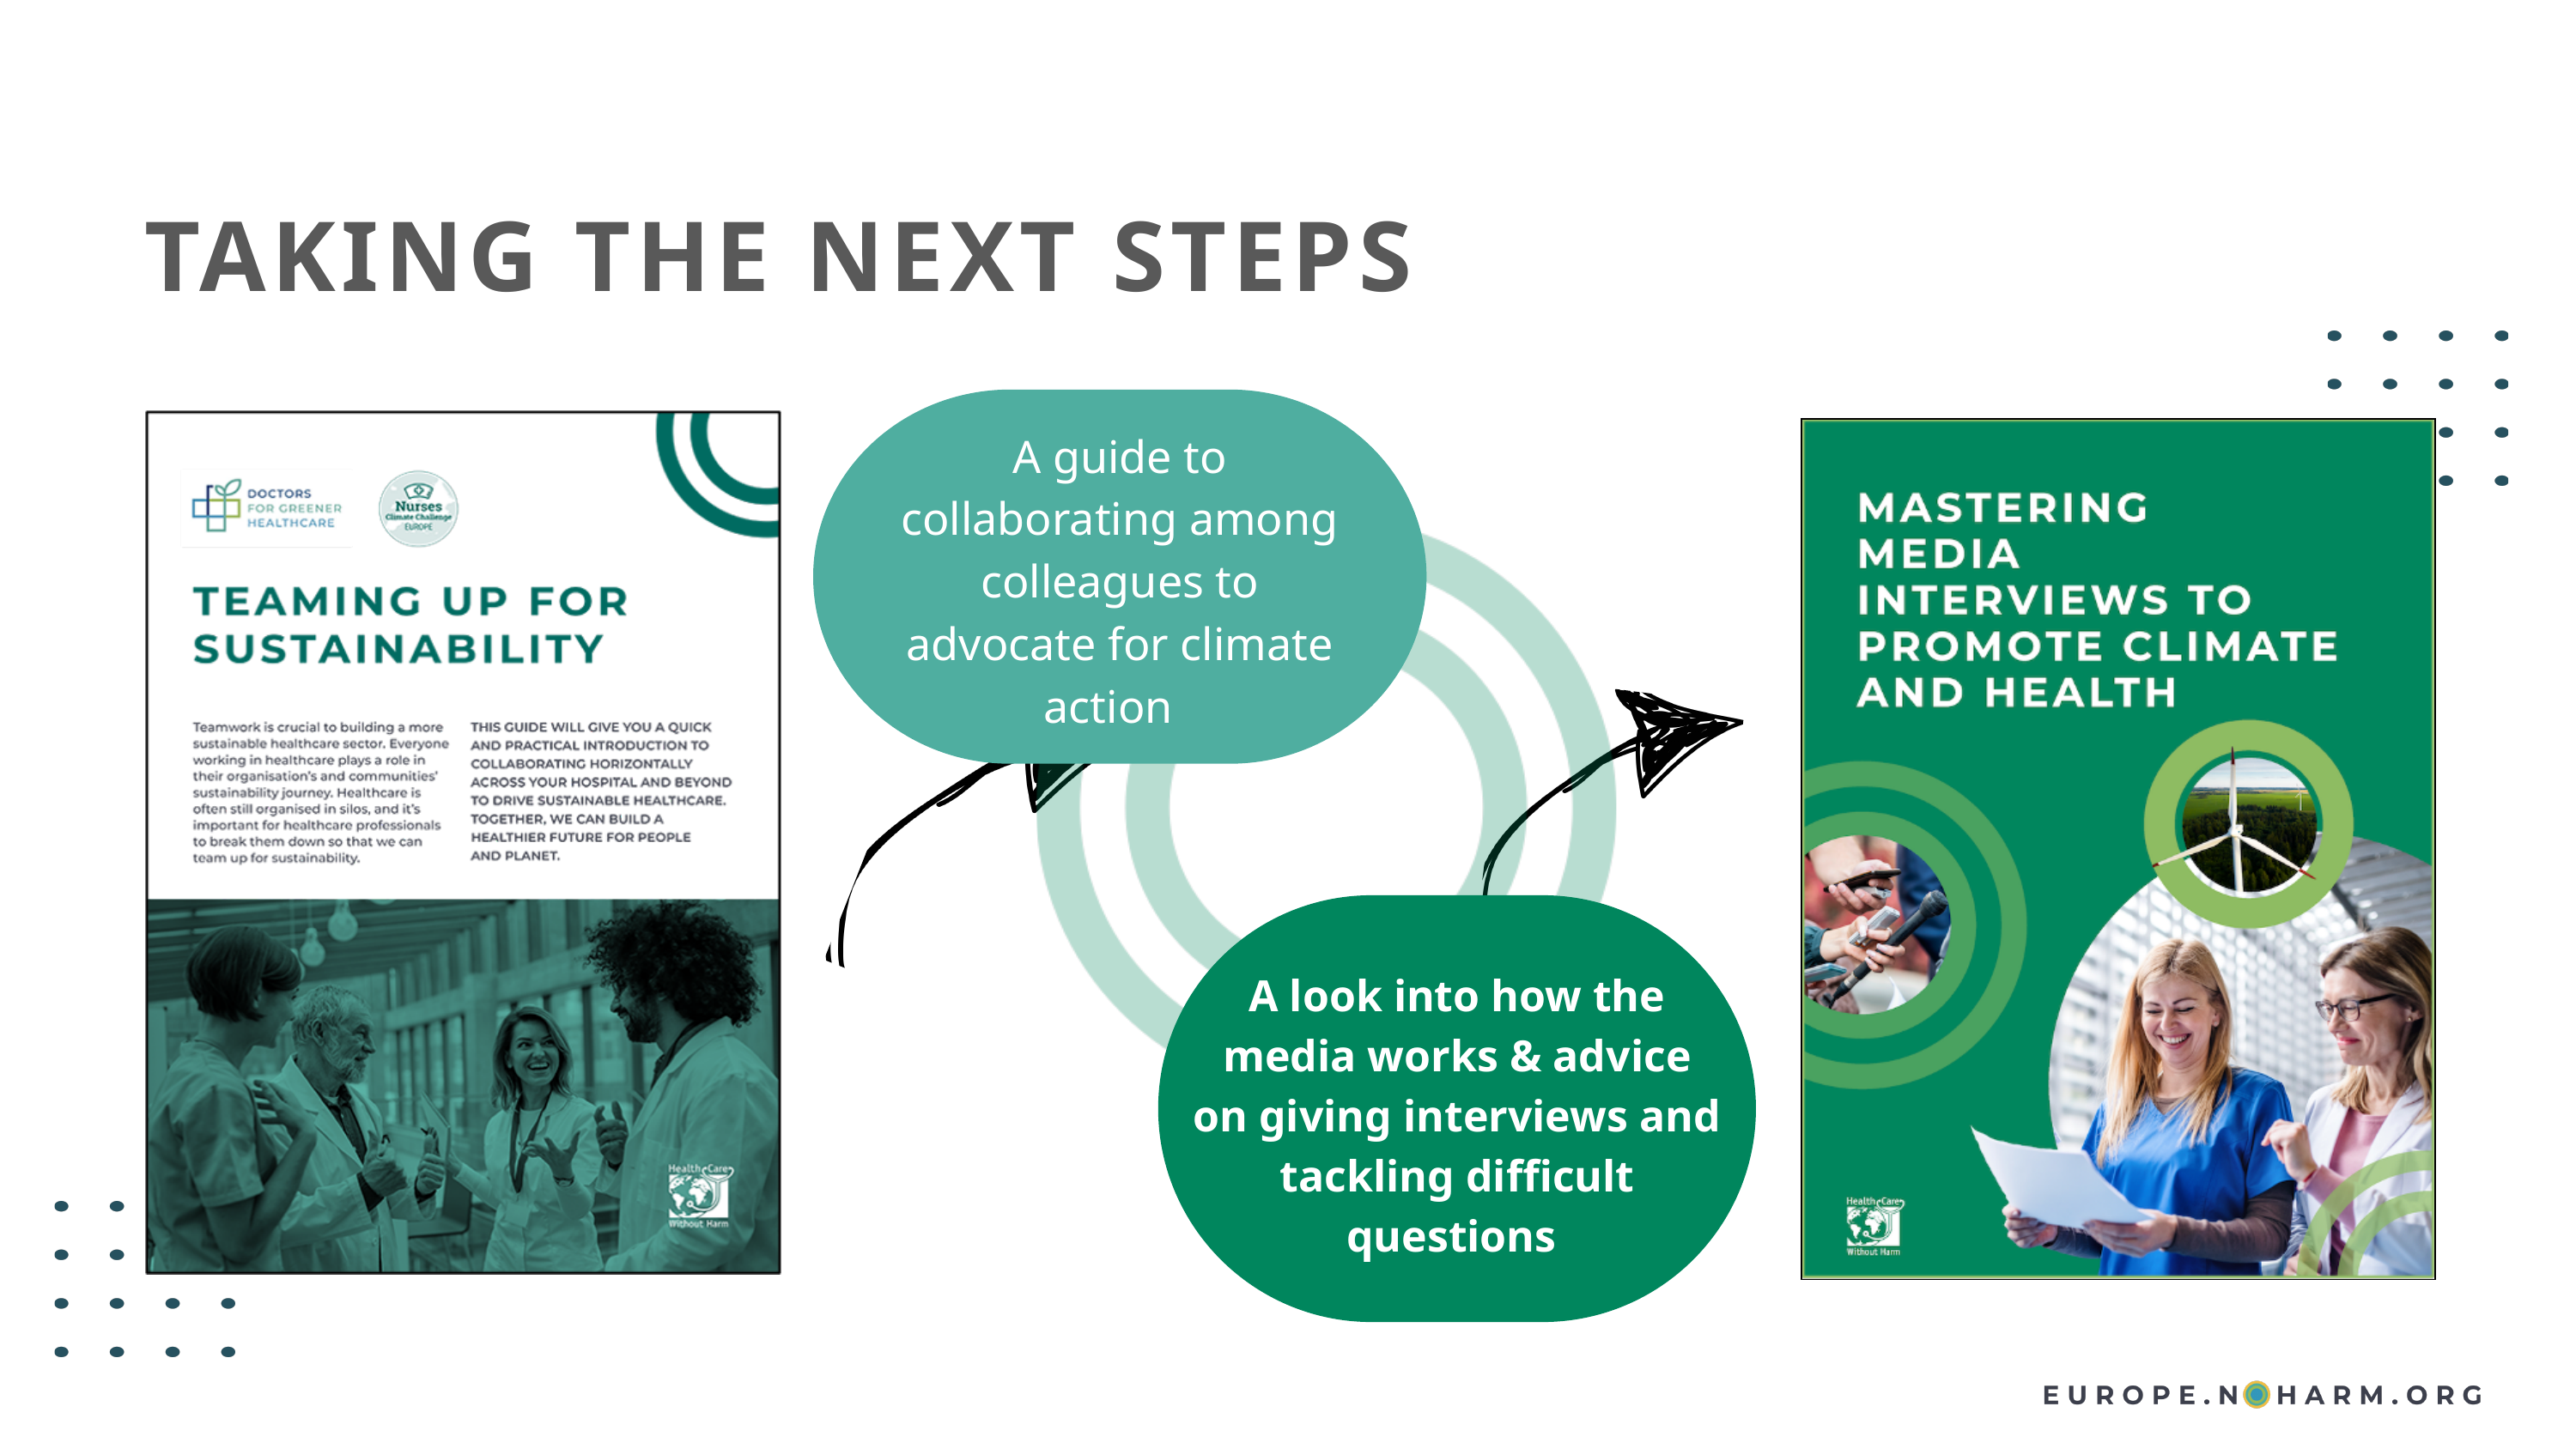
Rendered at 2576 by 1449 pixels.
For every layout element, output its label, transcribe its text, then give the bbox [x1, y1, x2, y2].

text_box [1617, 688, 1746, 894]
text_box TAKING THE NEXT STEPS [144, 173, 2509, 312]
text_box [2028, 1372, 2497, 1418]
text_box [54, 1201, 235, 1357]
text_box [812, 389, 1427, 764]
text_box [1801, 419, 2436, 1280]
text_box [1036, 518, 1617, 1098]
text_box [144, 409, 781, 1275]
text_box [1157, 894, 1757, 1323]
text_box [823, 772, 1036, 1044]
text_box [2327, 330, 2509, 486]
